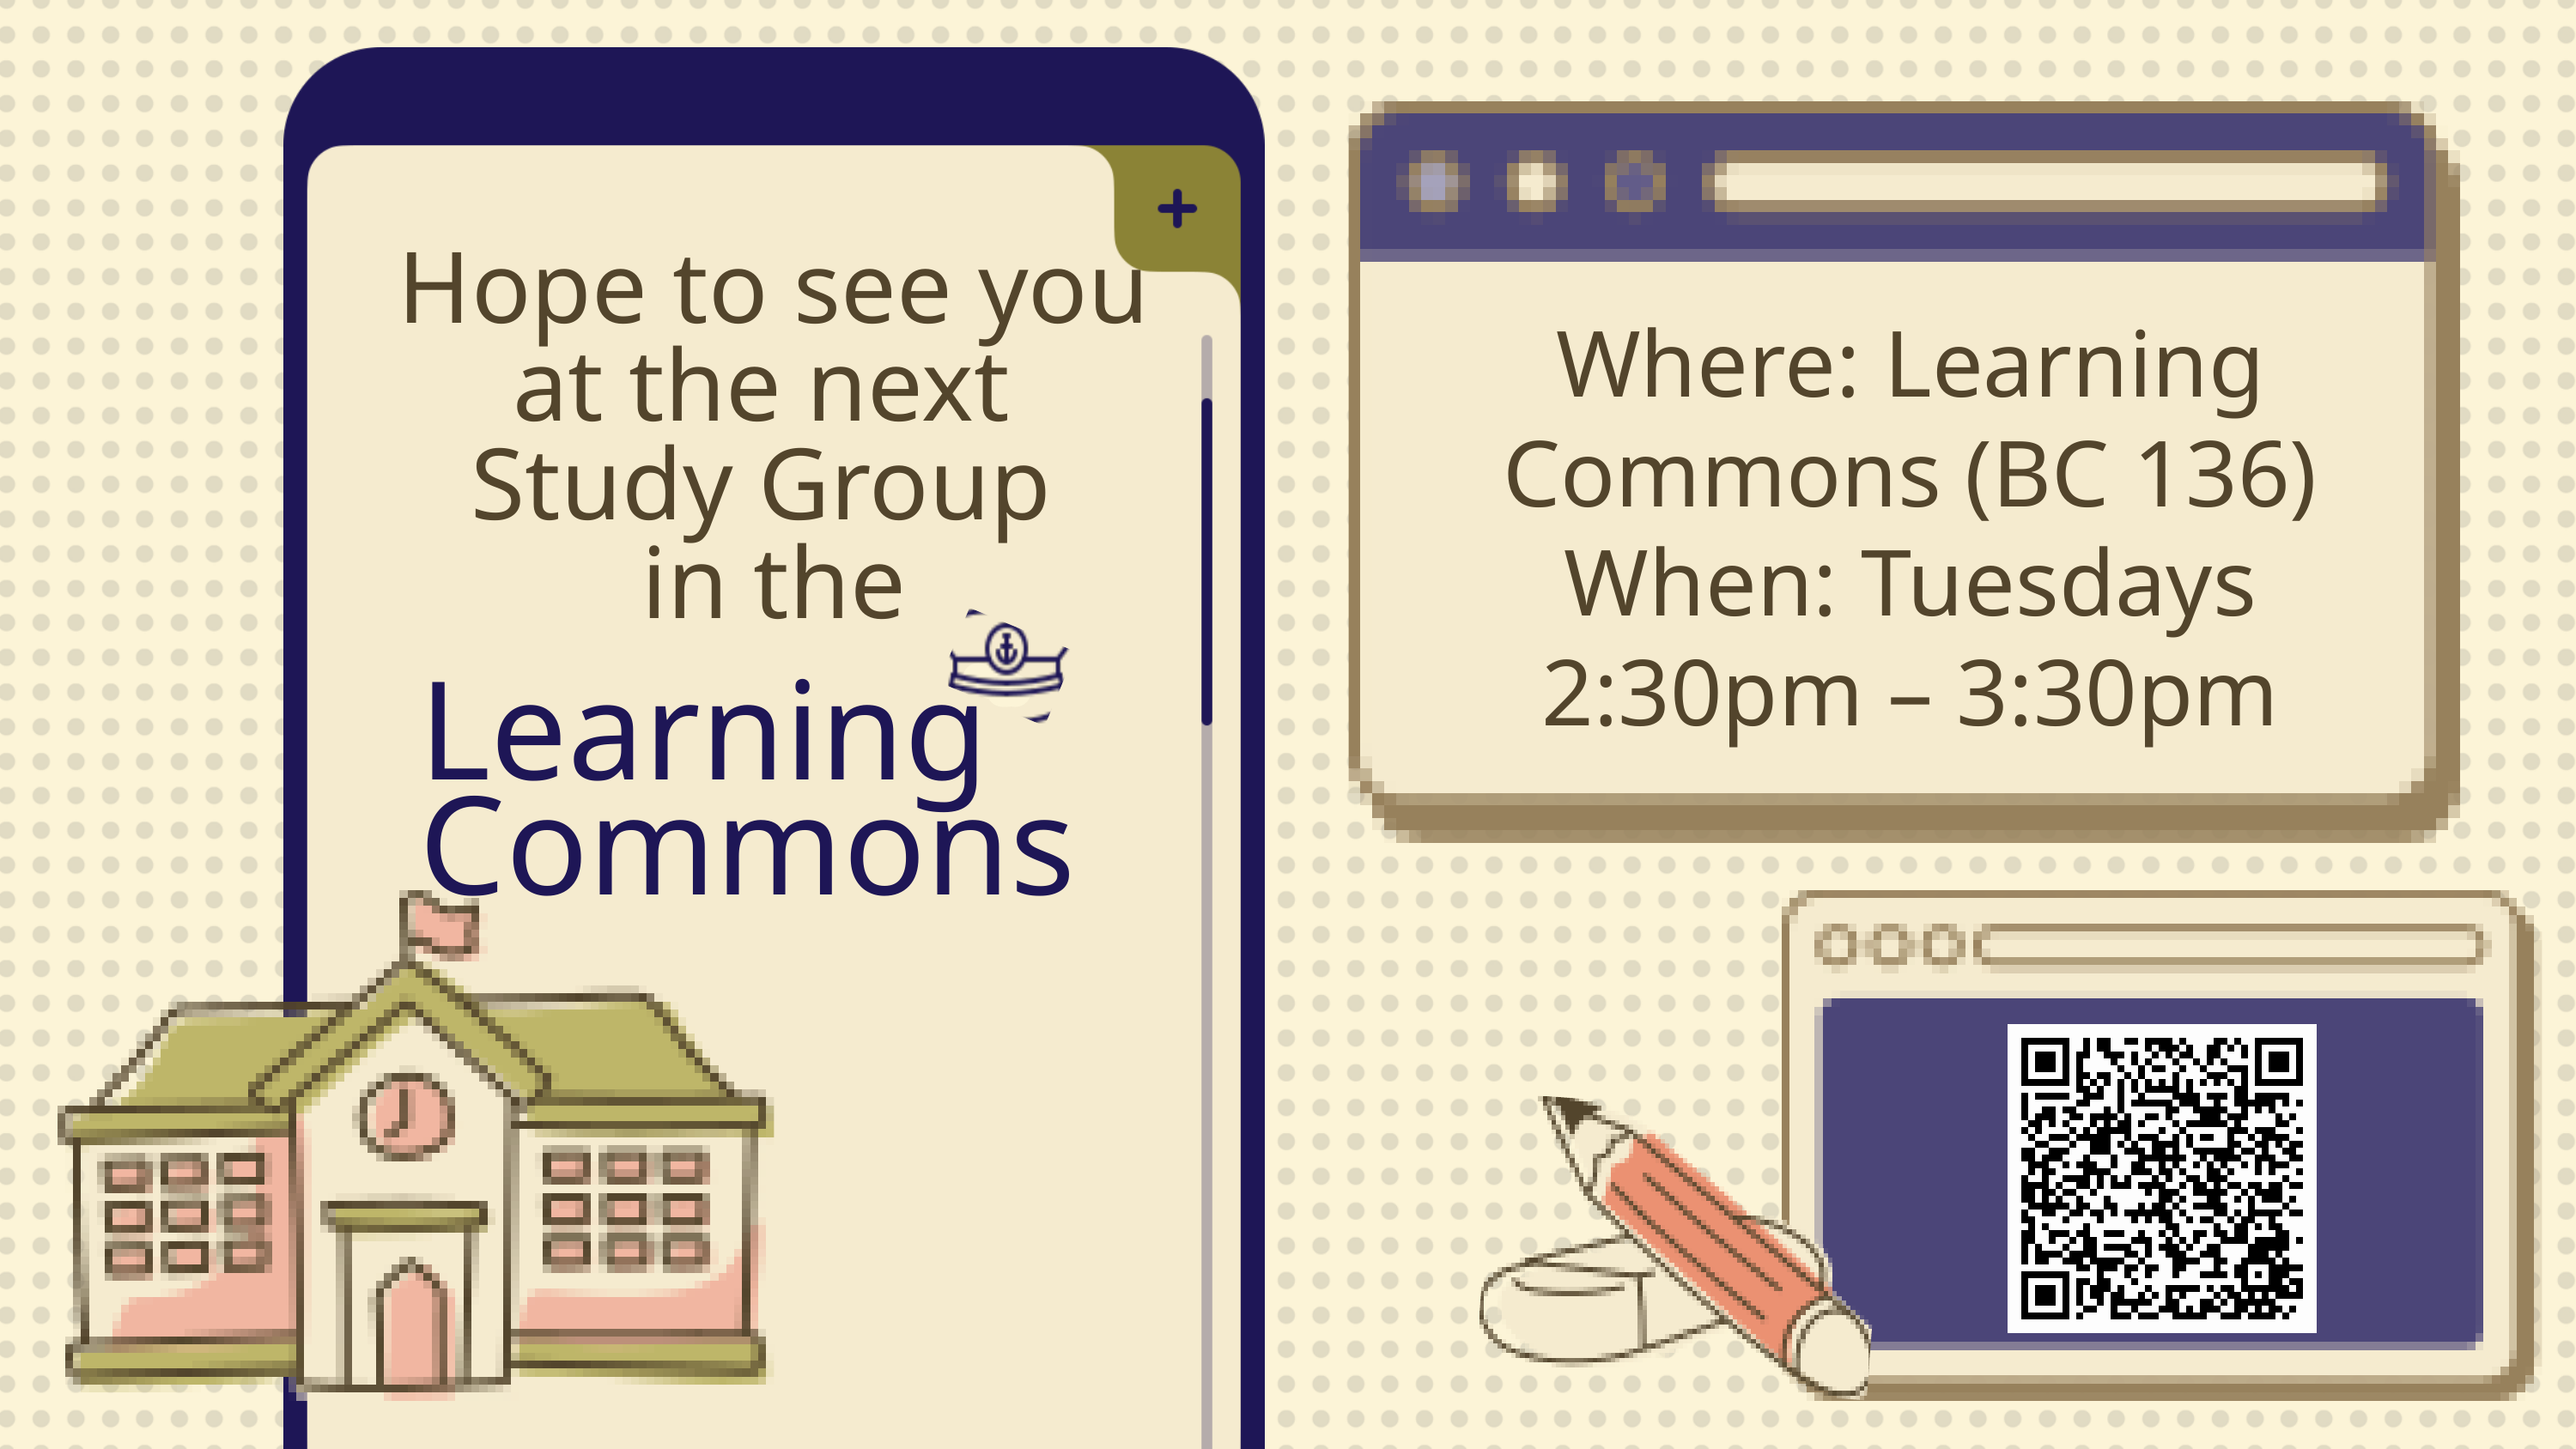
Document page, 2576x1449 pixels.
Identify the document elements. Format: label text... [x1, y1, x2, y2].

text_box [1782, 890, 2543, 1401]
picture [2008, 1024, 2317, 1333]
text_box Where: Learning Commons (BC 136) When: Tuesdays 2:30pm – 3:30pm [1397, 306, 2424, 744]
text_box [283, 47, 1265, 1449]
text_box [1348, 101, 2473, 843]
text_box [419, 607, 1129, 910]
text_box Hope to see you at the next Study Group in the [355, 244, 1194, 639]
text_box [58, 890, 775, 1401]
text_box [1475, 1092, 1887, 1401]
text_box [0, 0, 2576, 1449]
